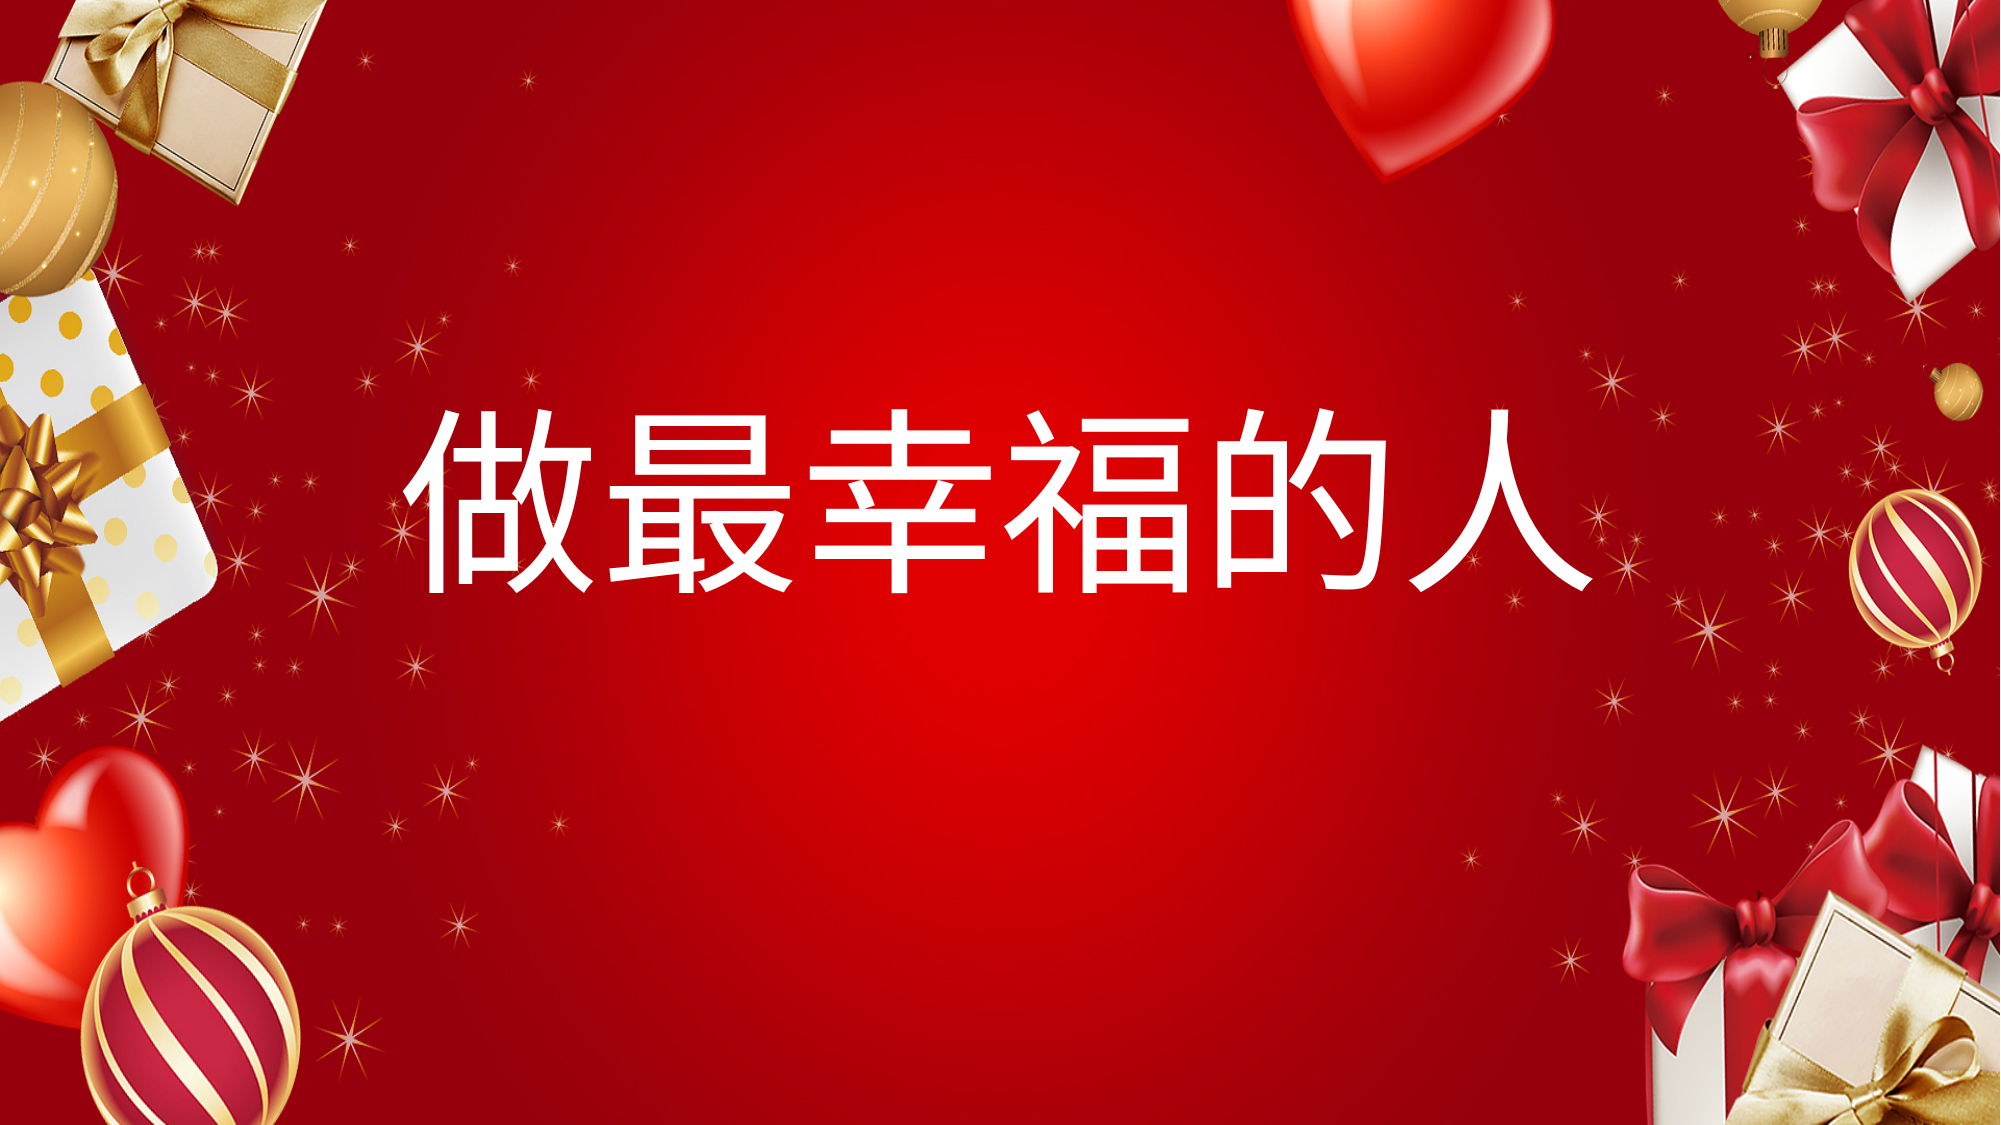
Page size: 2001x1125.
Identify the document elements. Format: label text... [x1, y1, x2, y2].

picture [0, 0, 2000, 1125]
text_box 做最幸福的人 [328, 369, 1672, 625]
